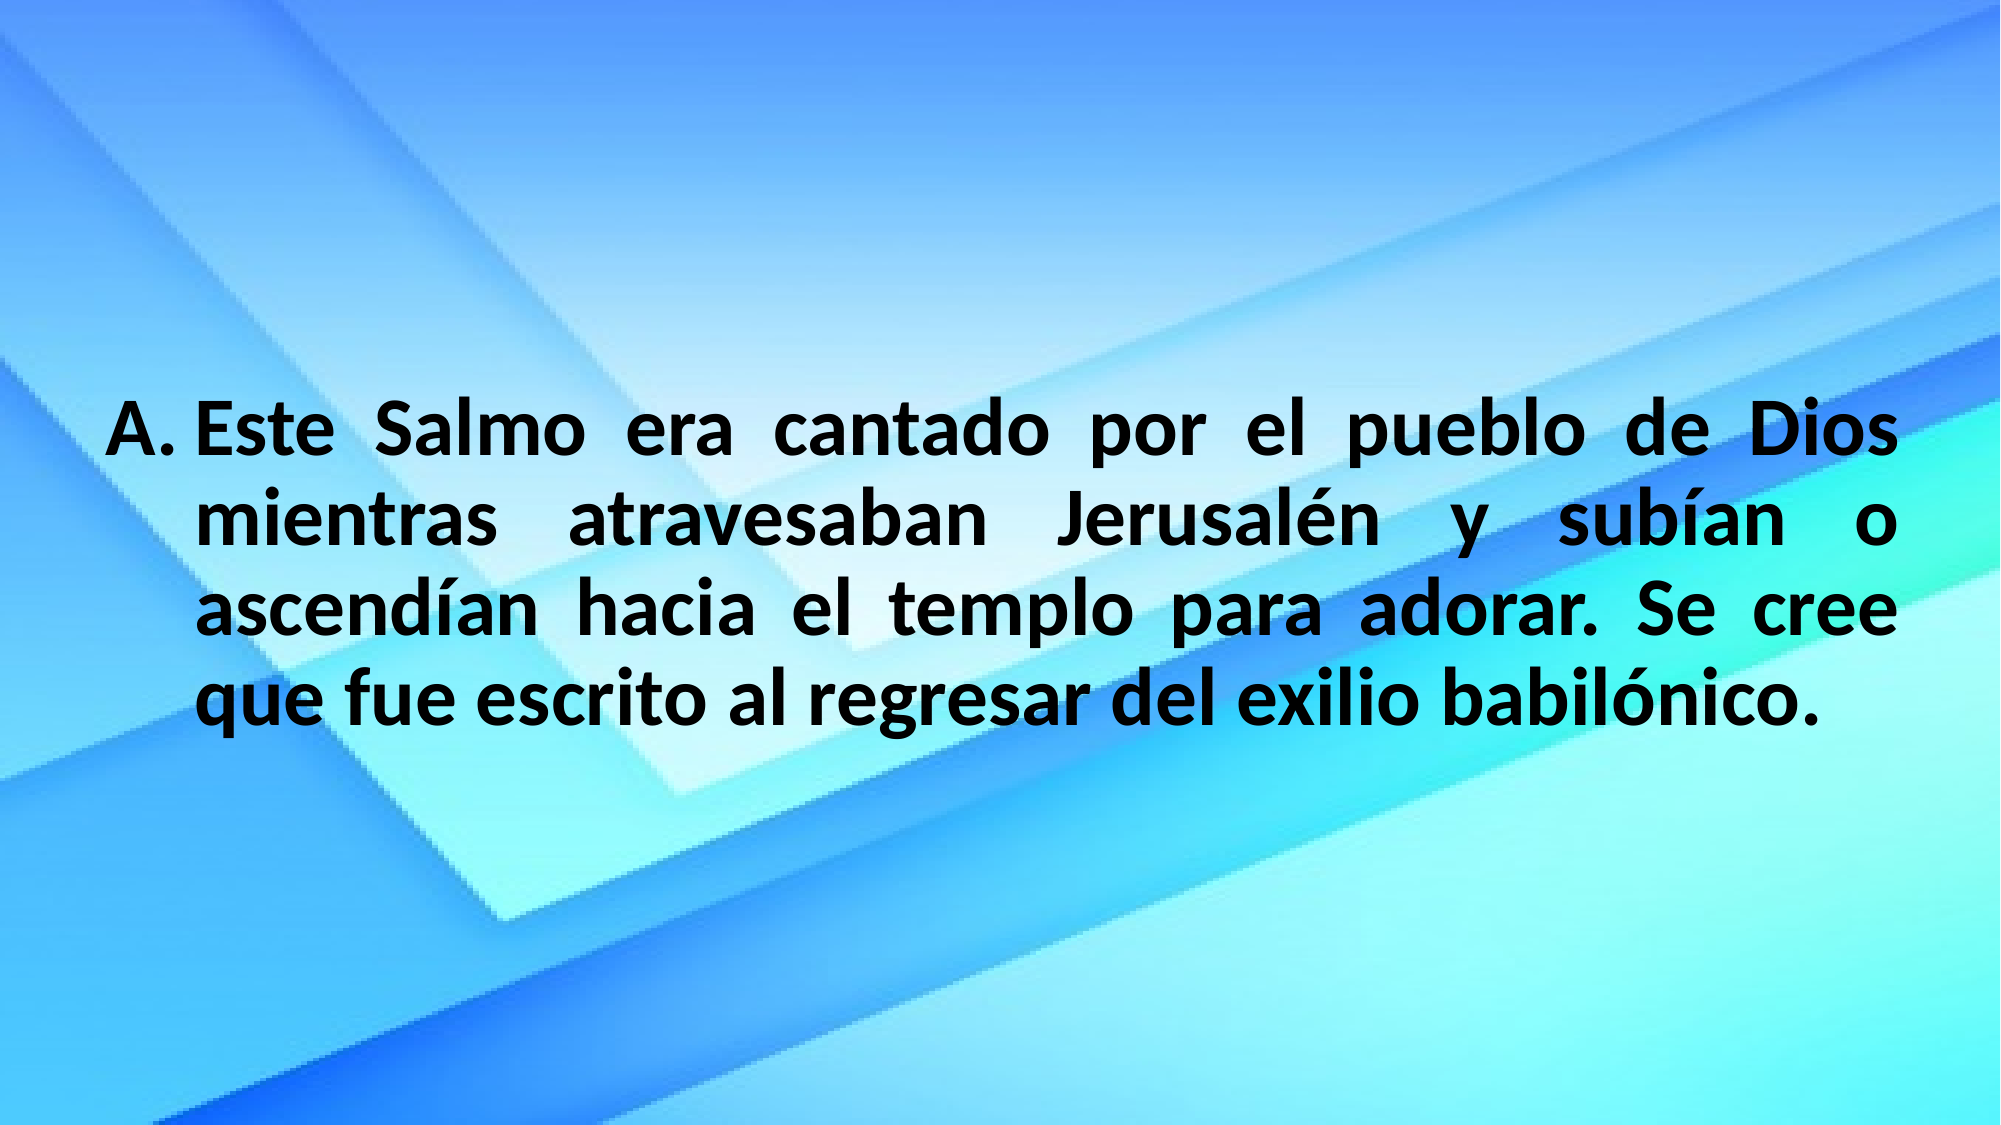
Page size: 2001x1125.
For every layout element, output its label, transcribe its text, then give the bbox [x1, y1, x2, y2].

picture [0, 0, 2001, 1125]
list Este Salmo era cantado por el pueblo de Dios mientras atravesaban Jerusalén y subían o ascendían hacia el templo para adorar. Se cree que fue escrito al regresar del exilio babilónico. [90, 61, 1917, 1066]
